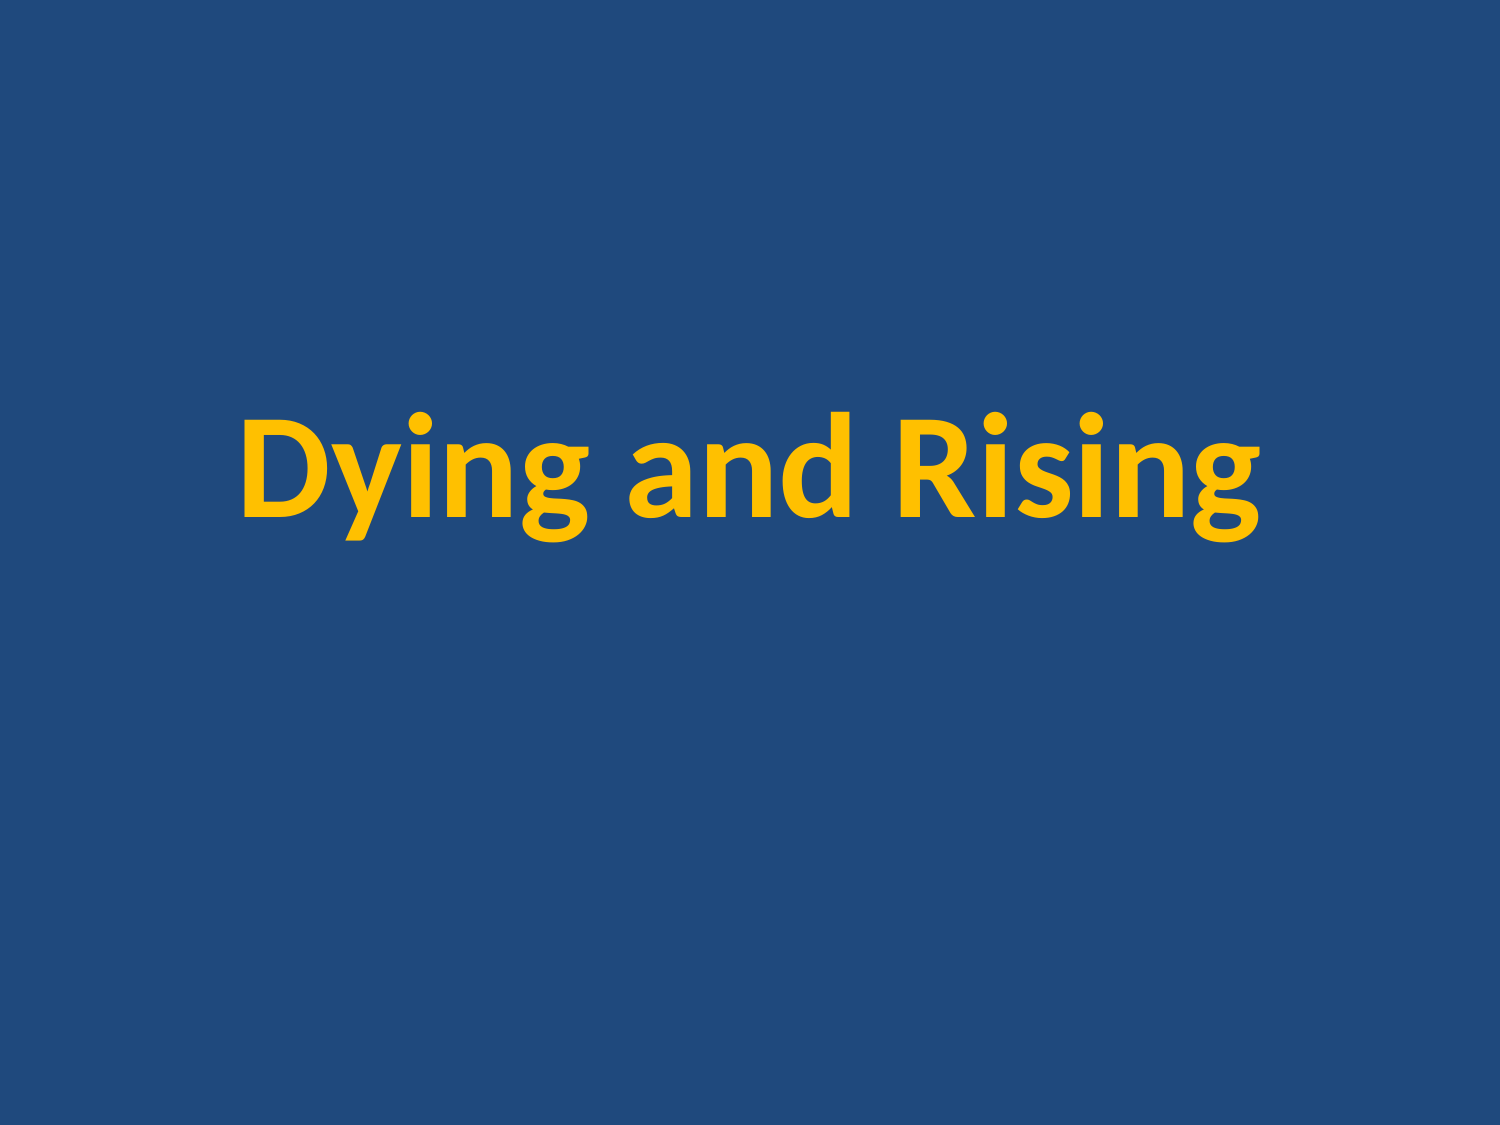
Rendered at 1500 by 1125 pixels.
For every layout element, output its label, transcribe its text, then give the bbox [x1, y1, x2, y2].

text_box Dying and Rising [0, 0, 1500, 865]
